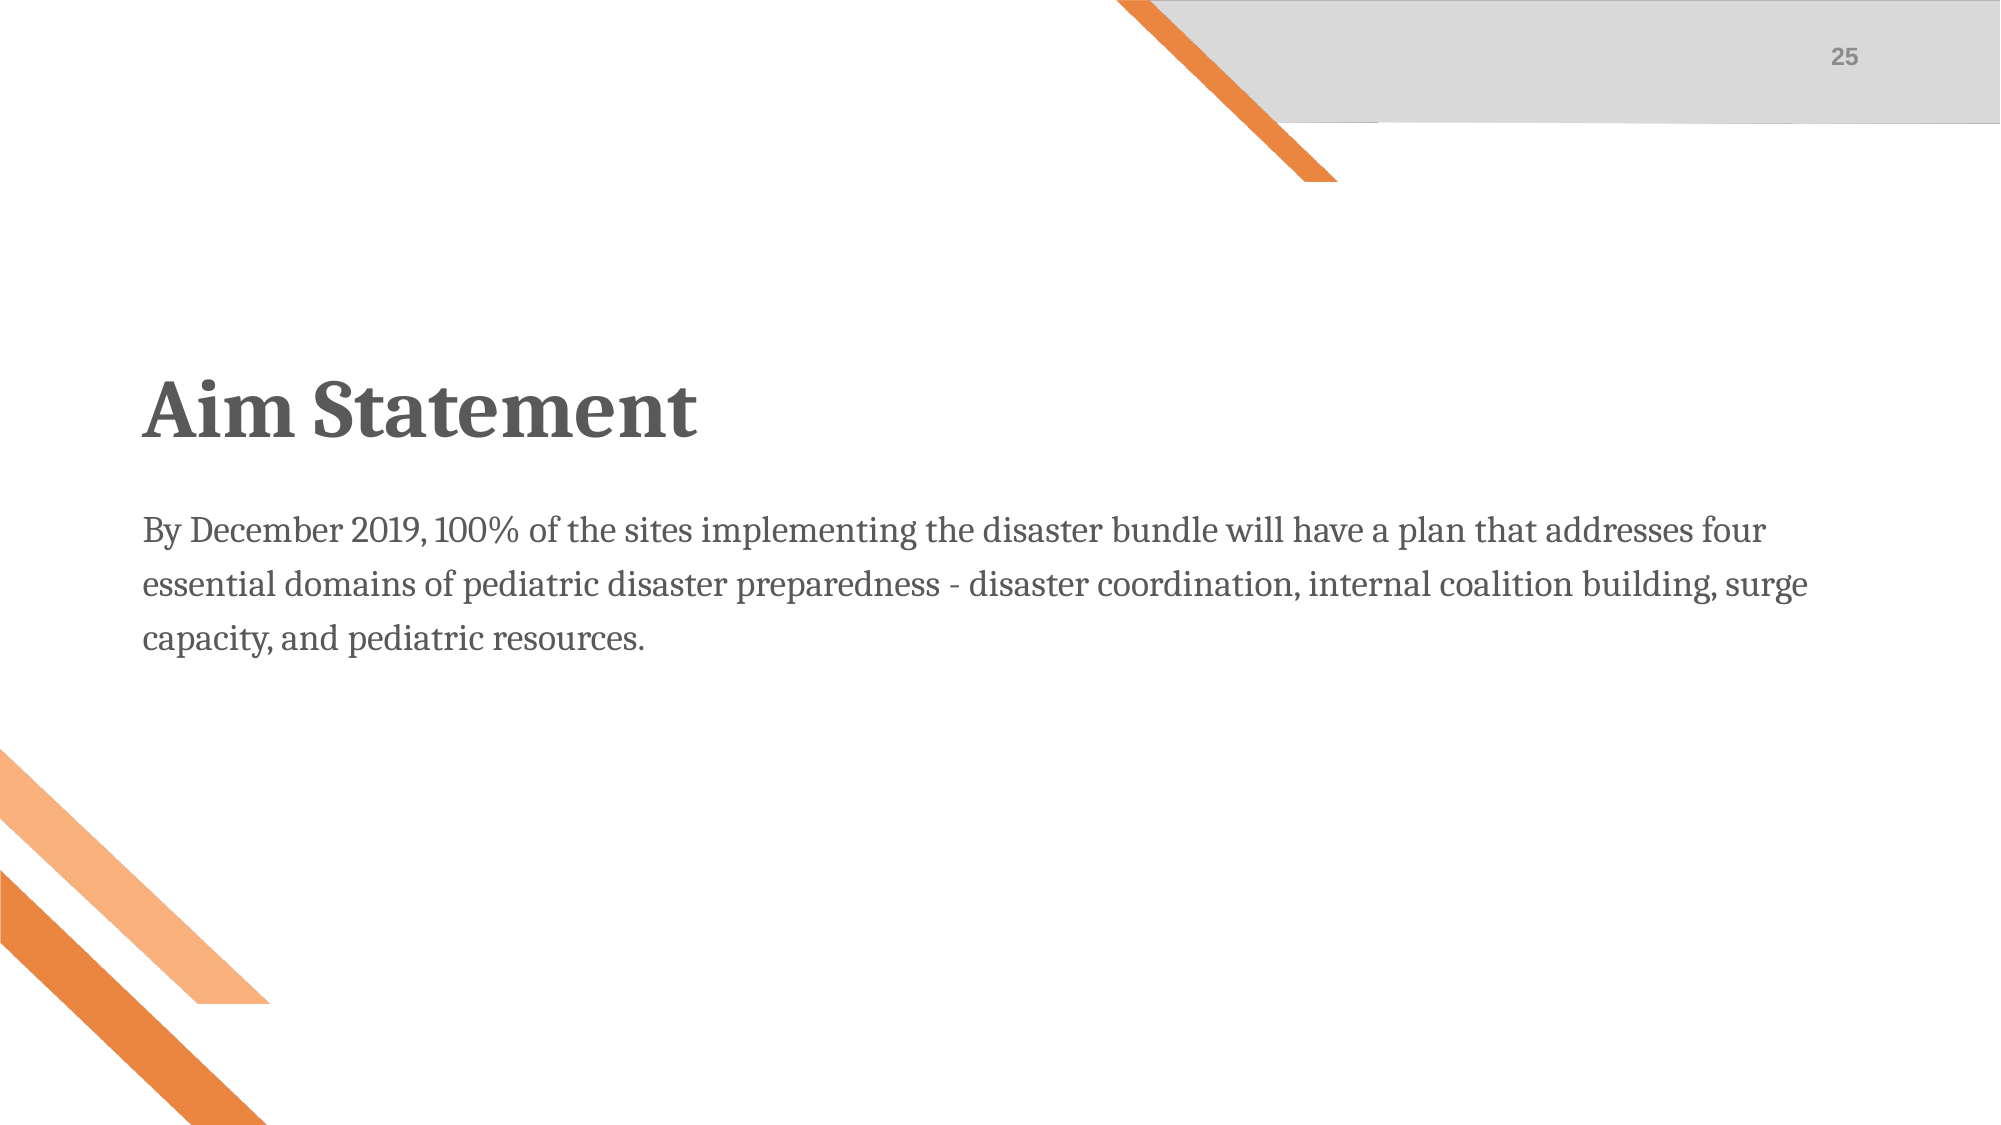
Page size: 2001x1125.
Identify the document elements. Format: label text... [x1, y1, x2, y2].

picture [1116, 0, 2000, 182]
slide_number 25 [1790, 28, 1900, 78]
picture [0, 745, 270, 1125]
text_box Aim Statement By December 2019, 100% of the sites implementing the disaster bundle will have a plan that addresses four essential domains of pediatric disaster preparedness - disaster coordination, internal coalition building, surge capacity, and pediatric resources. [127, 347, 1900, 666]
